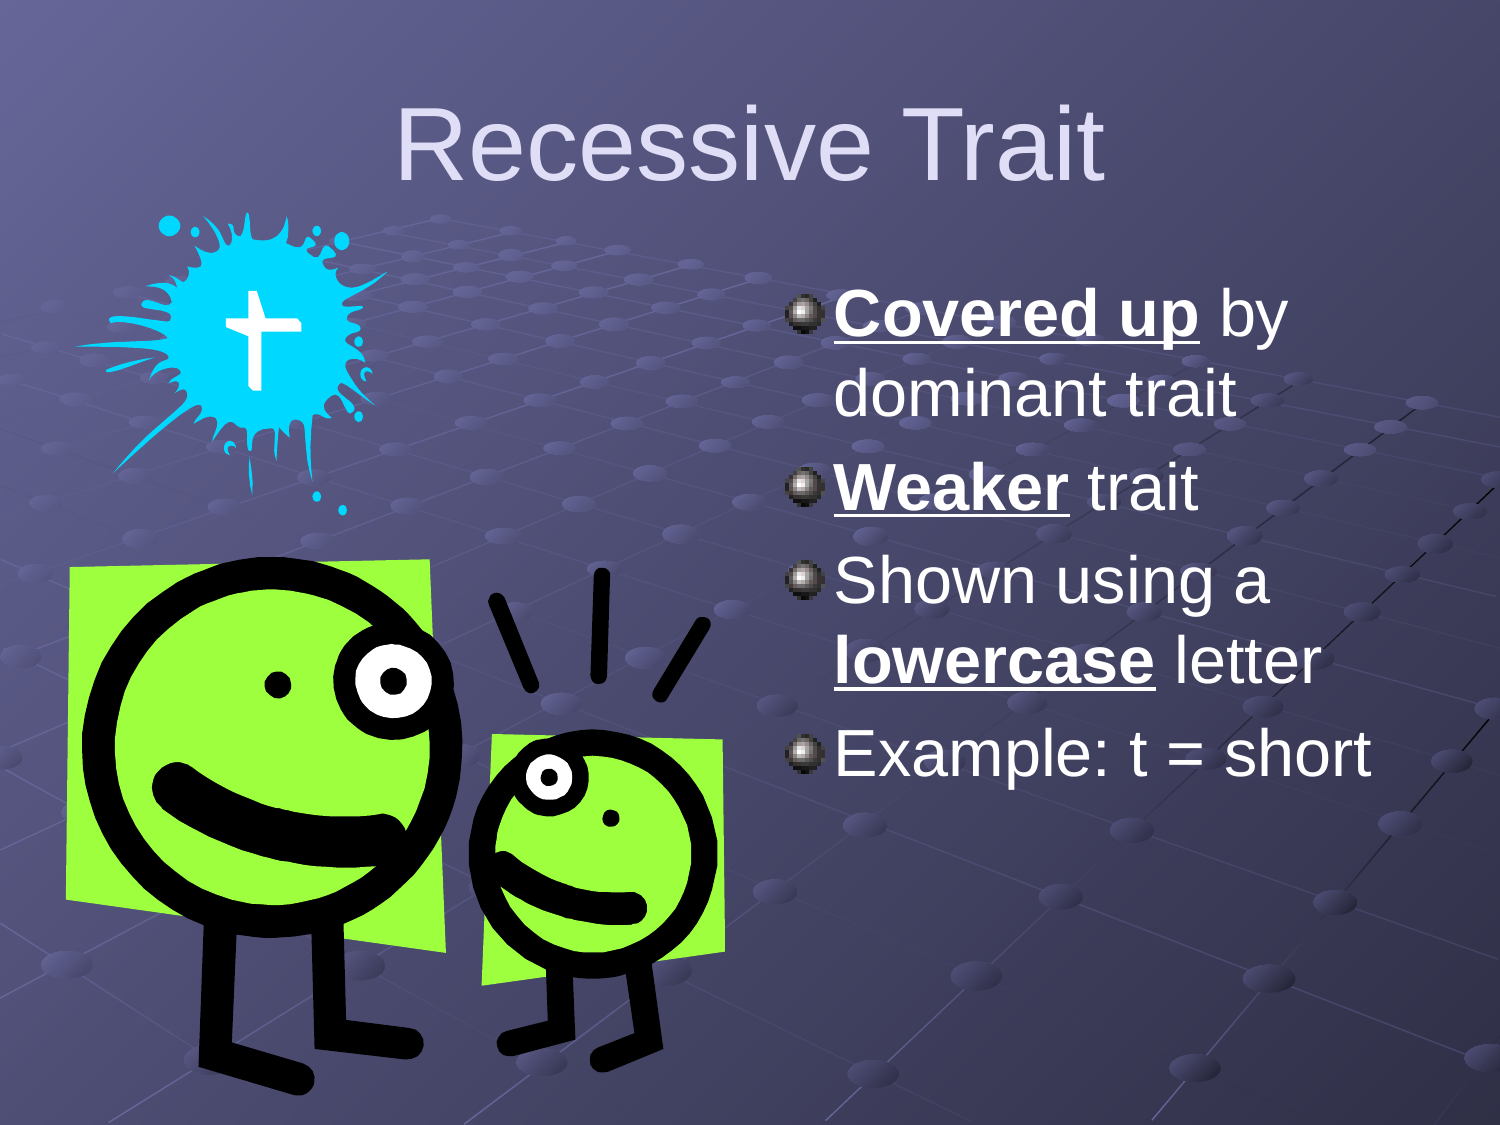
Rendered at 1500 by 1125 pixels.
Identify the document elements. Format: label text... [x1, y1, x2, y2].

picture [777, 553, 825, 600]
title Recessive Trait [75, 45, 1425, 233]
list Covered up by dominant trait Weaker trait Shown using a lowercase letter Example: t = short [762, 262, 1425, 1007]
picture [777, 459, 825, 507]
picture [777, 286, 825, 334]
picture [777, 726, 825, 774]
picture [74, 212, 388, 516]
picture [62, 549, 726, 1098]
